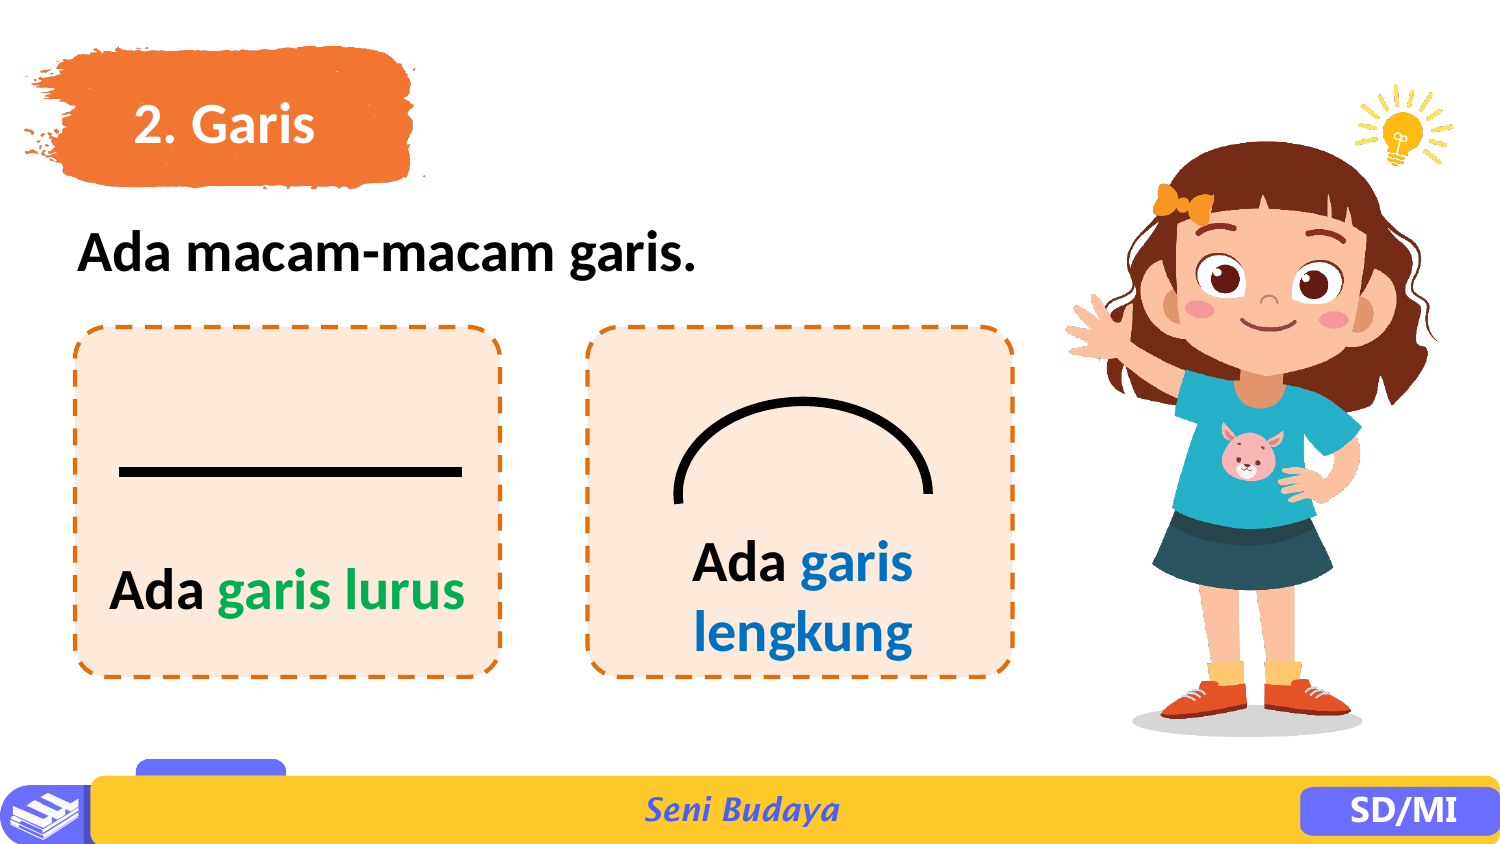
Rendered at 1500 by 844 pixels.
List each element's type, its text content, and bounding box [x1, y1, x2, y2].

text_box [74, 326, 501, 678]
picture [1065, 84, 1453, 738]
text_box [587, 326, 1013, 678]
picture [24, 46, 426, 189]
picture [0, 759, 1500, 844]
text_box Ada macam-macam garis. [62, 205, 788, 291]
